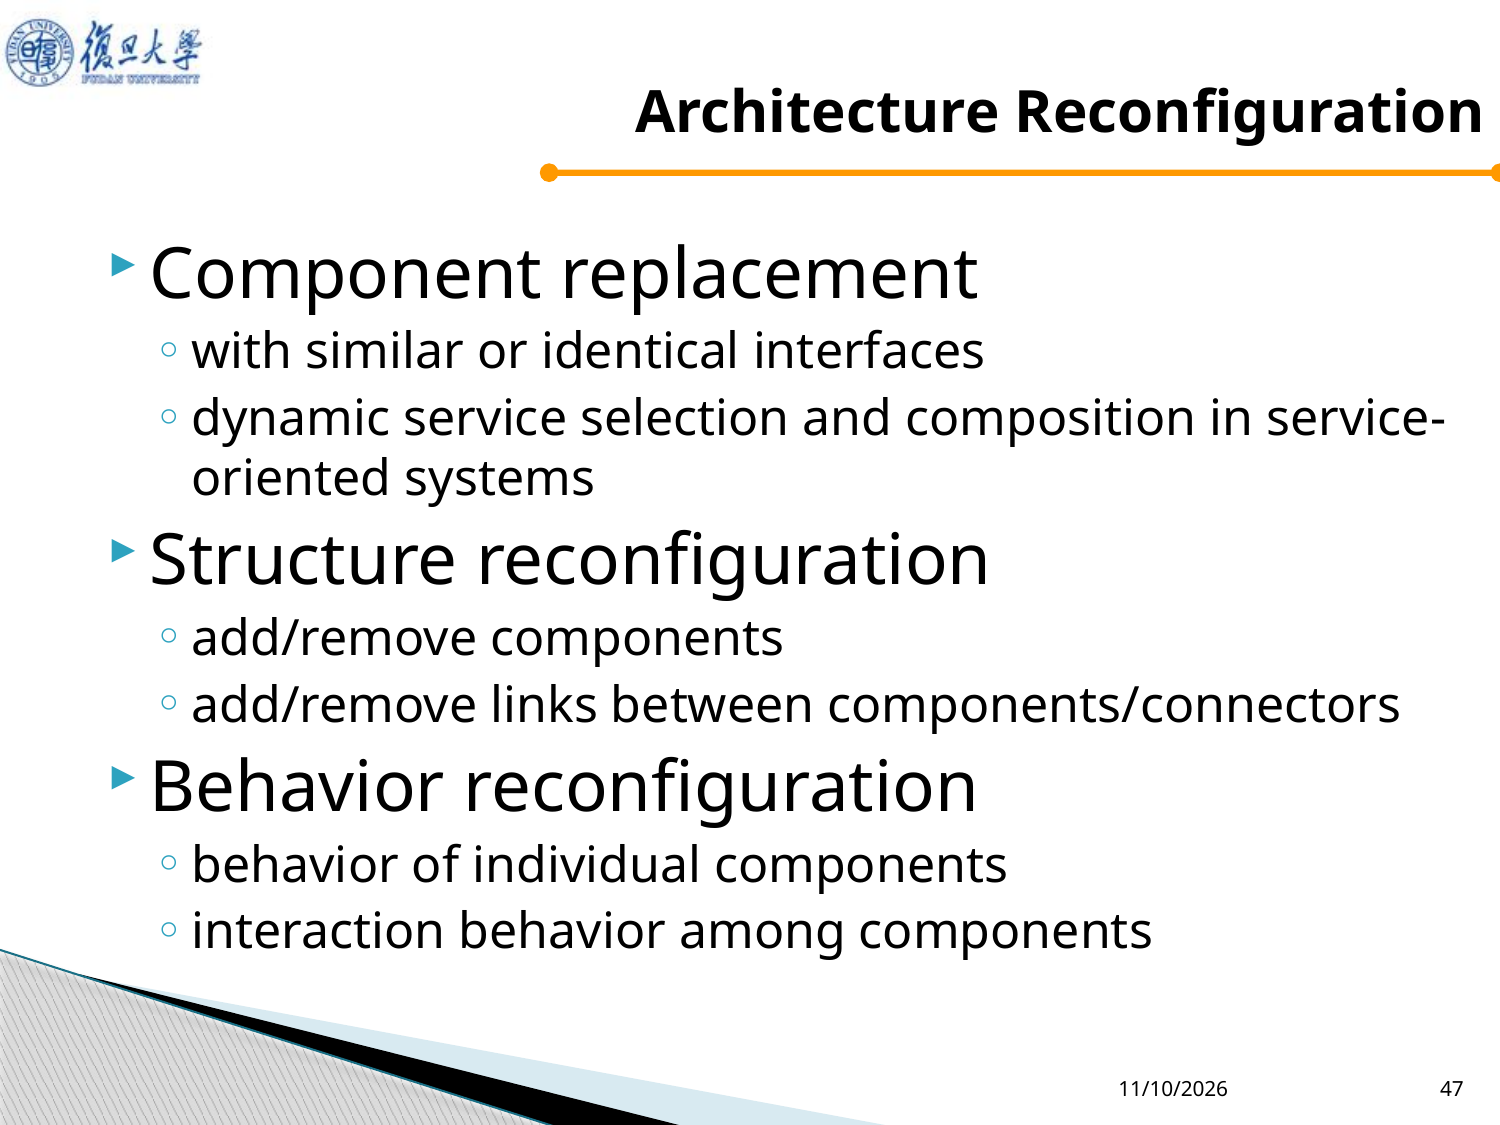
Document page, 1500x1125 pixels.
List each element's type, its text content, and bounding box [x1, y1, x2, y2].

title Architecture Reconfiguration [150, 15, 1500, 203]
picture [0, 0, 219, 109]
list Component replacement with similar or identical interfaces dynamic service selection and composition in service-oriented systems Structure reconfiguration add/remove components add/remove links between components/connectors Behavior reconfiguration behavior of individual components interaction behavior among components [75, 219, 1471, 1083]
text_box [542, 166, 1500, 179]
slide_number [1103, 1051, 1418, 1112]
slide_number 47 [1418, 1051, 1479, 1112]
